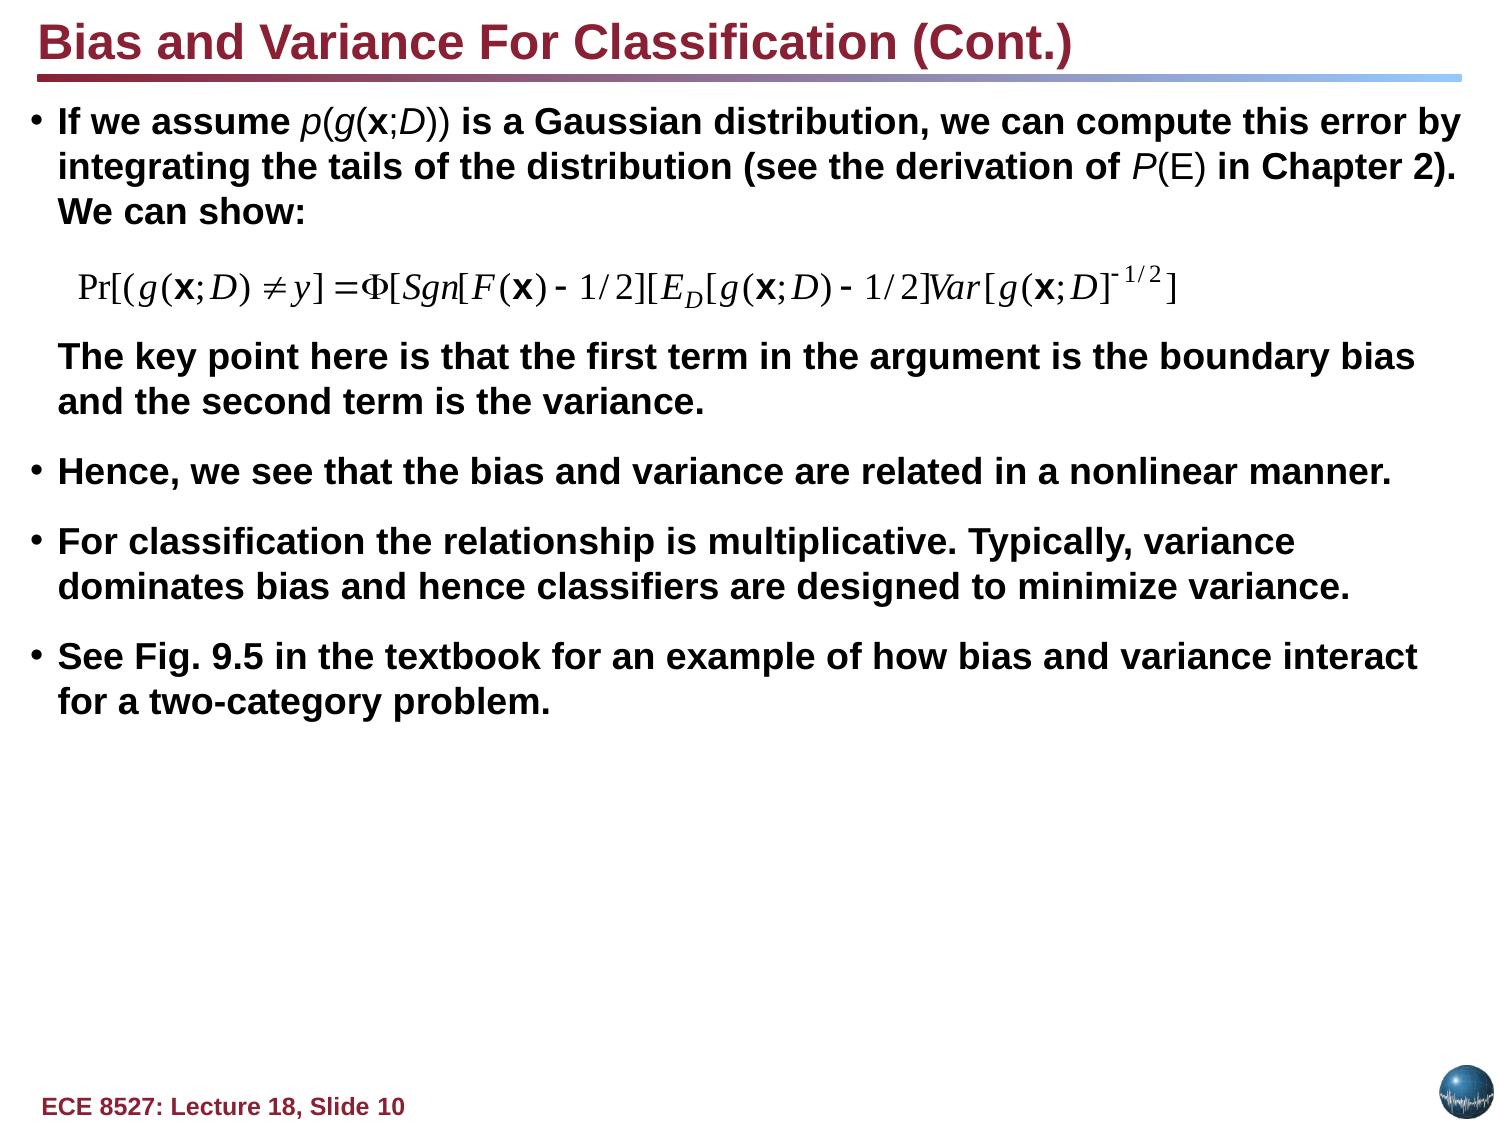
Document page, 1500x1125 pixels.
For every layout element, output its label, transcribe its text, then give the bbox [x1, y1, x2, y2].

text_box If we assume p(g(x;D)) is a Gaussian distribution, we can compute this error by integrating the tails of the distribution (see the derivation of P(E) in Chapter 2). We can show: The key point here is that the first term in the argument is the boundary bias and the second term is the variance. Hence, we see that the bias and variance are related in a nonlinear manner. For classification the relationship is multiplicative. Typically, variance dominates bias and hence classifiers are designed to minimize variance. See Fig. 9.5 in the textbook for an example of how bias and variance interact for a two-category problem. [30, 96, 1463, 722]
text_box Bias and Variance For Classification (Cont.) [37, 9, 1459, 70]
picture [1439, 1065, 1494, 1119]
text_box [73, 257, 1181, 315]
